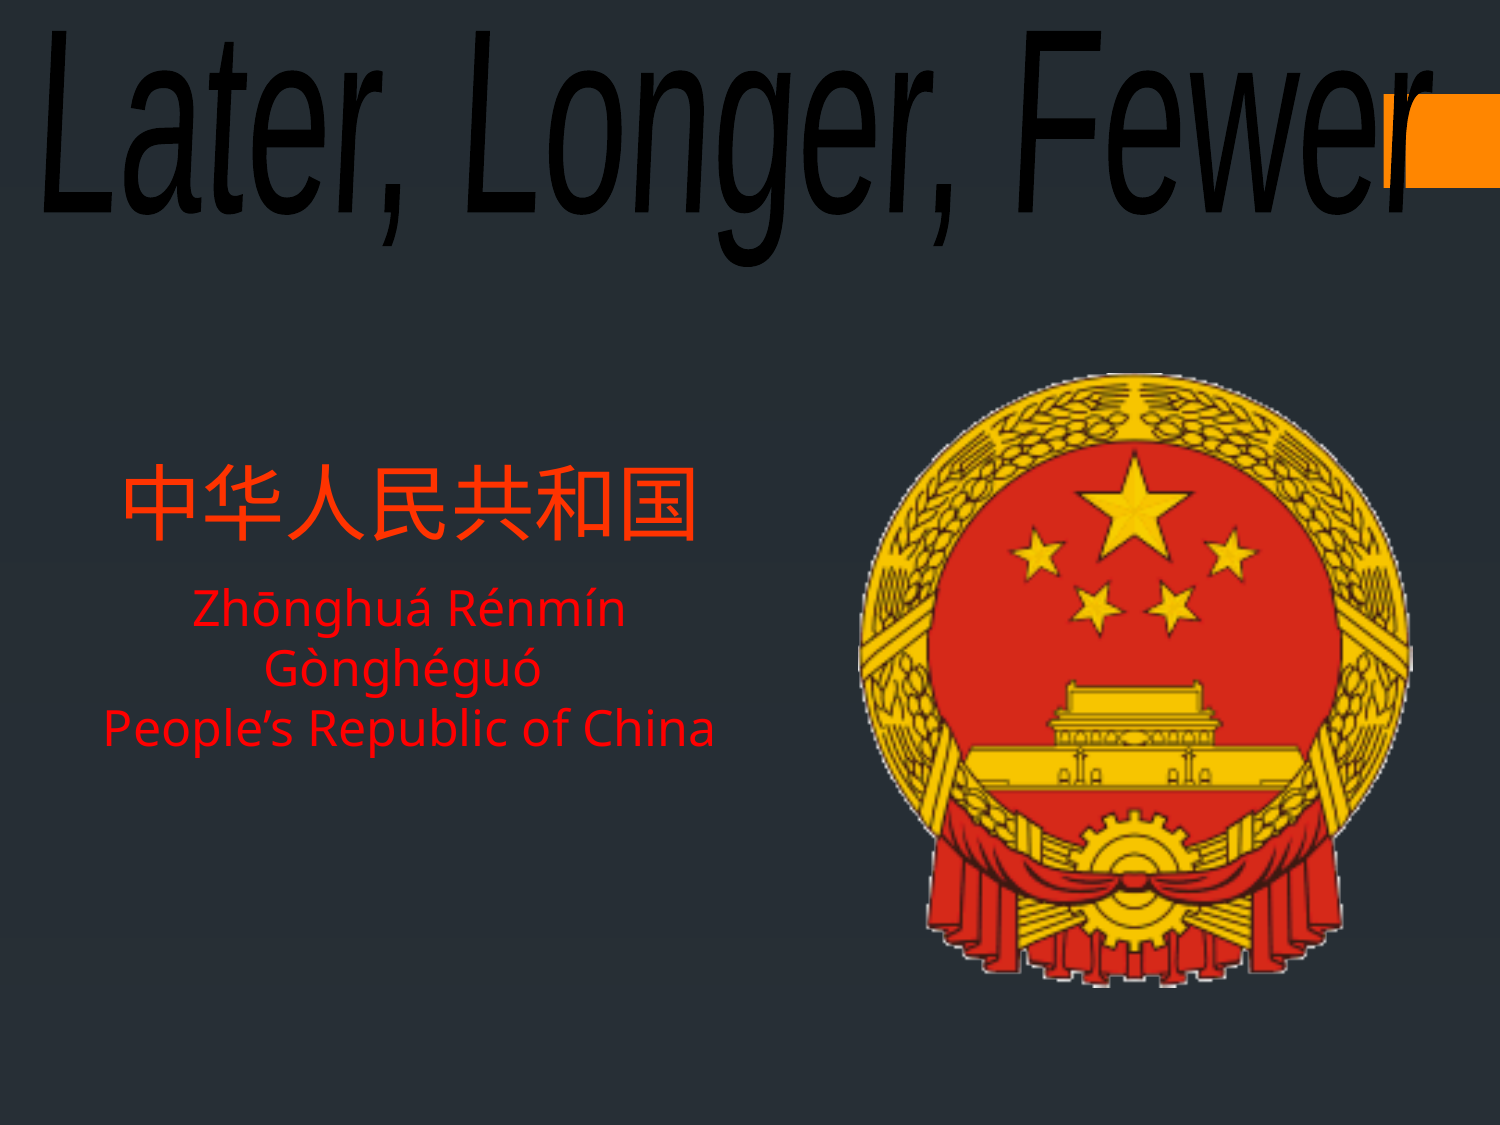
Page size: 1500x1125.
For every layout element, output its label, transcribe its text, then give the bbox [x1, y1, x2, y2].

picture [858, 372, 1413, 989]
text_box 中华人民共和国 Zhōnghuá Rénmín Gònghéguó People’s Republic of China [41, 444, 779, 764]
